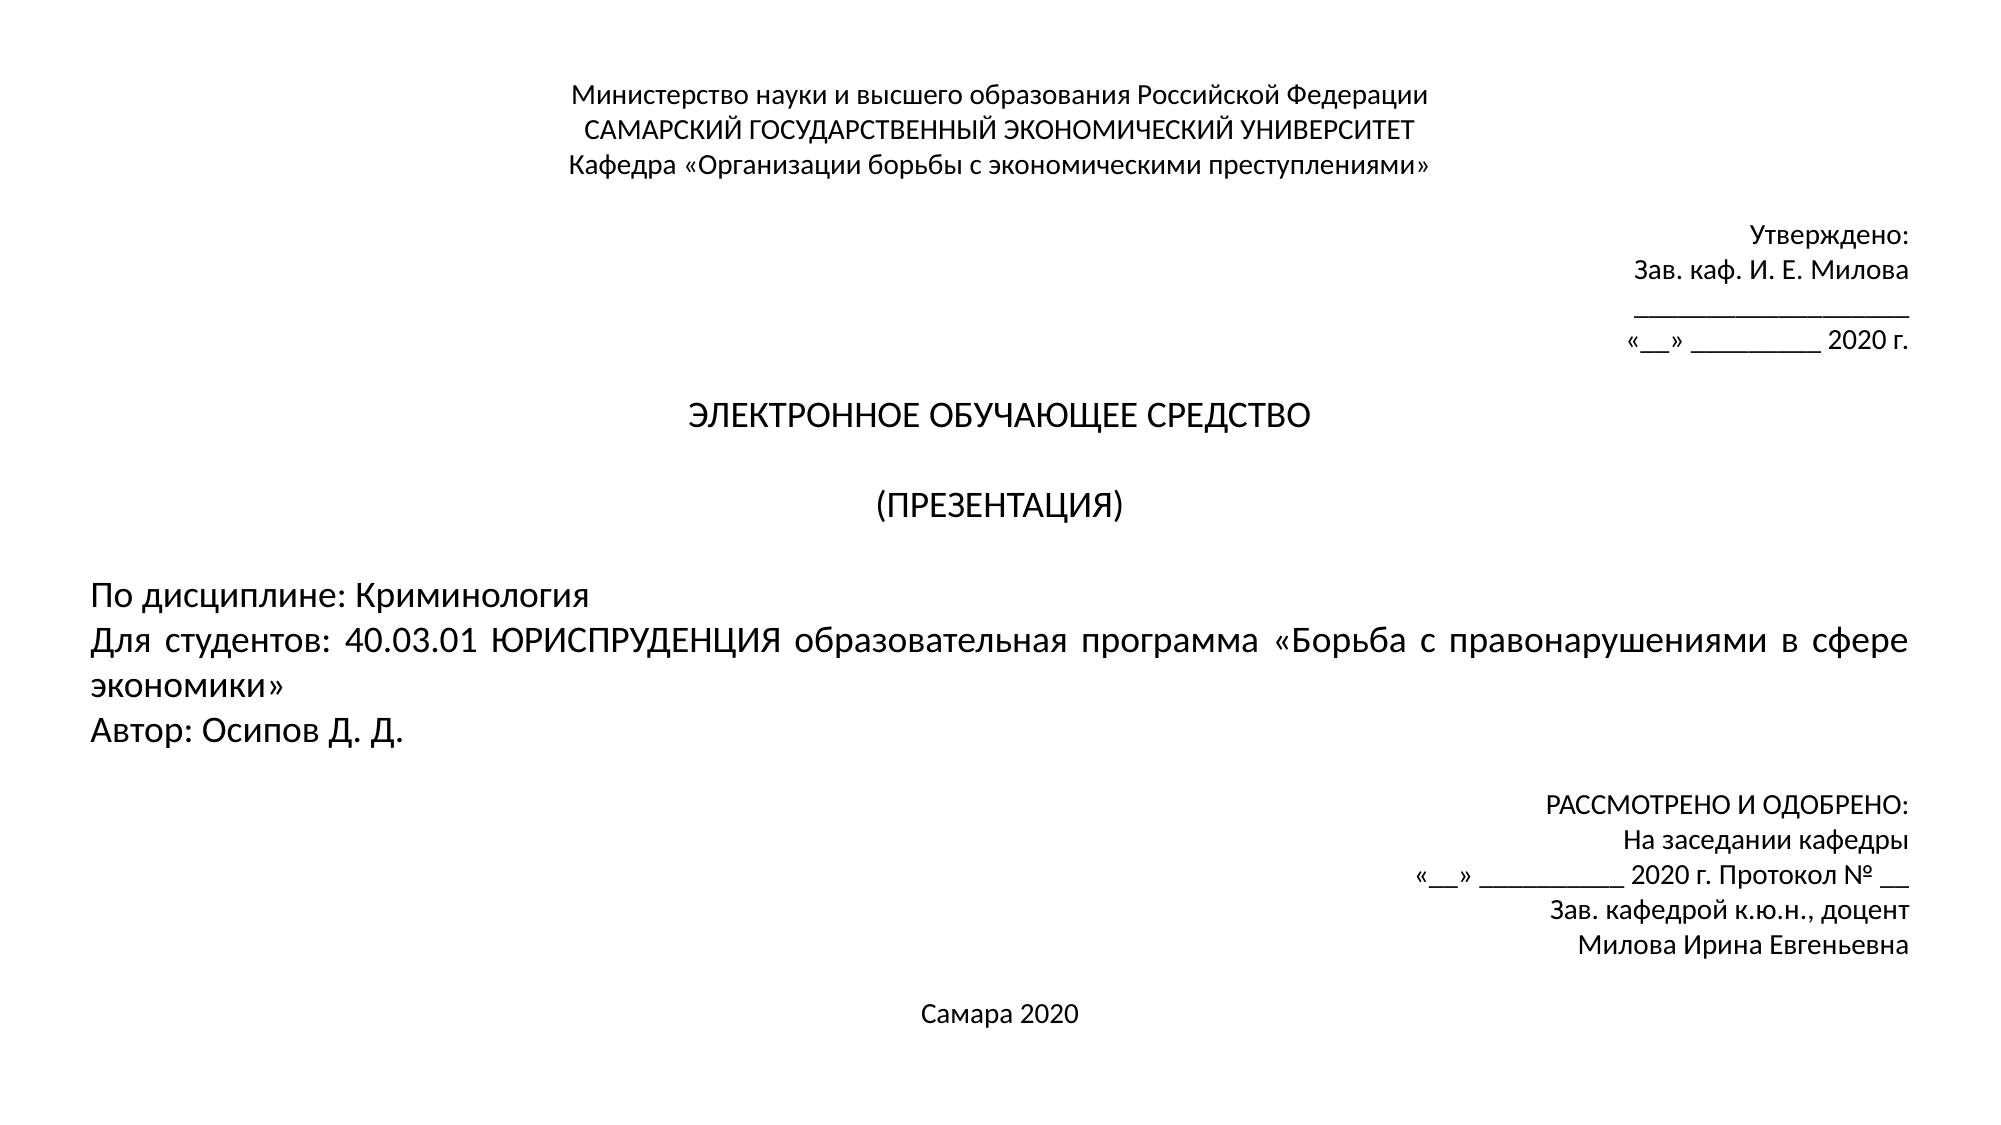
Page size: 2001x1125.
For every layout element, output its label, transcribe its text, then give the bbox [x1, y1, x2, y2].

text_box Министерство науки и высшего образования Российской Федерации САМАРСКИЙ ГОСУДАРСТВЕННЫЙ ЭКОНОМИЧЕСКИЙ УНИВЕРСИТЕТ Кафедра «Организации борьбы с экономическими преступлениями» Утверждено: Зав. каф. И. Е. Милова ___________________ «__» _________ 2020 г. ЭЛЕКТРОННОЕ ОБУЧАЮЩЕЕ СРЕДСТВО (ПРЕЗЕНТАЦИЯ) По дисциплине: Криминология Для студентов: 40.03.01 ЮРИСПРУДЕНЦИЯ образовательная программа «Борьба с правонарушениями в сфере экономики» Автор: Осипов Д. Д. РАССМОТРЕНО И ОДОБРЕНО: На заседании кафедры «__» __________ 2020 г. Протокол № __ Зав. кафедрой к.ю.н., доцент Милова Ирина Евгеньевна Самара 2020 [75, 68, 1925, 1038]
